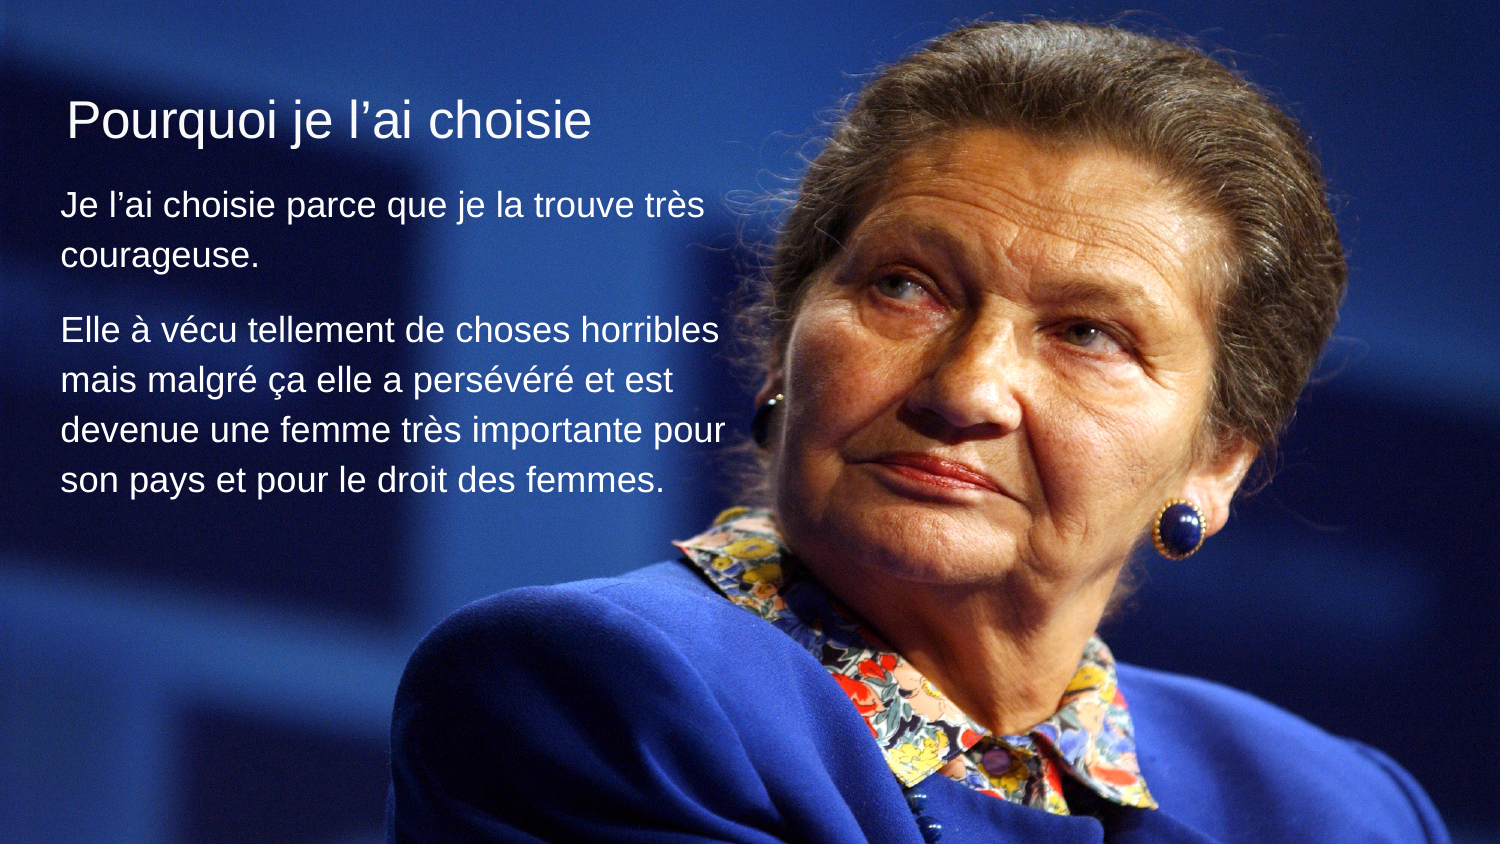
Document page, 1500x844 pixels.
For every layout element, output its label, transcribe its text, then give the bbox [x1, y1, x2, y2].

title Pourquoi je l’ai choisie [51, 70, 1449, 165]
list Je l’ai choisie parce que je la trouve très courageuse. Elle à vécu tellement de choses horribles mais malgré ça elle a persévéré et est devenue une femme très importante pour son pays et pour le droit des femmes. [45, 159, 761, 558]
picture [0, 0, 1500, 844]
